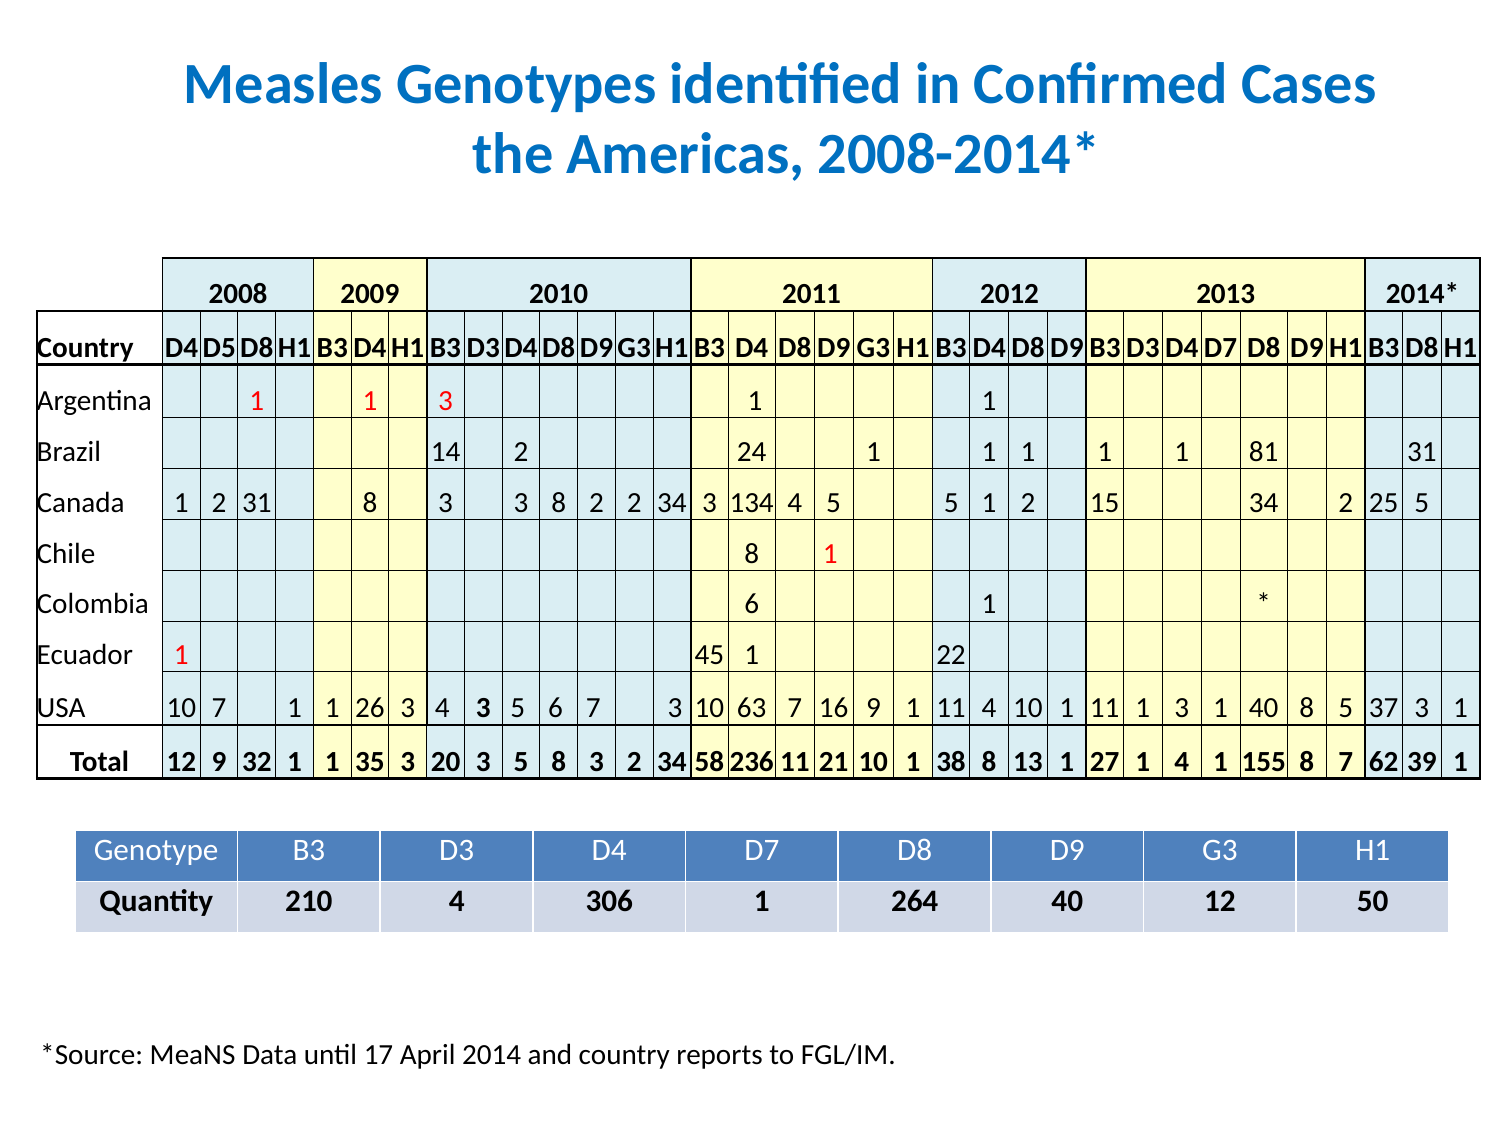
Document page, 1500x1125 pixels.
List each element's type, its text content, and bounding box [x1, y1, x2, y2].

table_cell [854, 469, 893, 519]
table_cell 1 [1202, 672, 1240, 724]
table_cell 45 [692, 622, 728, 671]
table_cell 1 [1009, 418, 1047, 468]
table_cell 1 [163, 469, 200, 519]
table_cell D8 [540, 312, 577, 363]
table_cell 1 [970, 366, 1008, 417]
table_cell H1 [654, 312, 690, 363]
table_cell [1327, 571, 1364, 621]
table_cell [815, 366, 853, 417]
table_cell D8 [238, 312, 275, 363]
table_cell 4 [970, 672, 1008, 724]
table_cell 1 [894, 672, 932, 724]
table_cell [1087, 571, 1123, 621]
table_cell [1202, 366, 1240, 417]
table_cell [578, 366, 615, 417]
table_cell 81 [1241, 418, 1287, 468]
table_cell 3 [465, 672, 502, 724]
table_cell [1124, 622, 1162, 671]
table_cell H1 [894, 312, 932, 363]
table_cell [503, 520, 539, 570]
table_cell 11 [1087, 672, 1123, 724]
table_cell [352, 622, 388, 671]
table_cell USA [38, 672, 162, 724]
table_cell 2 [201, 469, 237, 519]
table_cell D9 [578, 312, 615, 363]
table_cell [1202, 622, 1240, 671]
table_cell [201, 418, 237, 468]
table_cell [854, 622, 893, 671]
table_cell B3 [1366, 312, 1402, 363]
table_cell H1 [1442, 312, 1479, 363]
table_cell 16 [815, 672, 853, 724]
table_header 2013 [1087, 259, 1364, 310]
table_cell [201, 366, 237, 417]
table_cell Chile [38, 520, 162, 570]
table_cell [1403, 366, 1441, 417]
table_cell 38 [933, 726, 969, 777]
table_cell [276, 571, 313, 621]
table_cell B3 [1087, 312, 1123, 363]
table_cell D3 [1124, 312, 1162, 363]
table_cell 4 [428, 672, 464, 724]
table_cell 1 [894, 726, 932, 777]
table_cell [970, 622, 1008, 671]
table_cell Argentina [38, 366, 162, 418]
table_cell [894, 366, 932, 417]
table_cell [578, 622, 615, 671]
table_cell 8 [970, 726, 1008, 777]
table_cell 1 [1442, 672, 1479, 724]
table_cell [815, 571, 853, 621]
table_cell [933, 418, 969, 468]
table_cell [1163, 571, 1201, 621]
table_cell D3 [465, 312, 502, 363]
table_cell [616, 418, 653, 468]
table_header 2009 [314, 259, 426, 310]
table_cell 3 [428, 366, 464, 417]
table_cell [1009, 571, 1047, 621]
table_cell [776, 418, 814, 468]
table_cell [1366, 520, 1402, 570]
table_cell D5 [201, 312, 237, 363]
table_cell 264 [839, 882, 990, 932]
table_header D9 [992, 831, 1143, 881]
table_cell 1 [854, 418, 893, 468]
table_cell 2 [578, 469, 615, 519]
table_cell 10 [1009, 672, 1047, 724]
table_cell [352, 418, 388, 468]
table_cell [1366, 366, 1402, 417]
table_cell D4 [503, 312, 539, 363]
table_cell [276, 469, 313, 519]
table_cell [692, 366, 728, 417]
table_cell [1048, 418, 1085, 468]
table_cell [428, 622, 464, 671]
table_cell 14 [428, 418, 464, 468]
table_header D4 [534, 831, 685, 881]
table_cell [163, 418, 200, 468]
table_cell 8 [1288, 672, 1326, 724]
table_cell [1163, 469, 1201, 519]
table_cell D8 [1009, 312, 1047, 363]
table_cell 1 [1163, 418, 1201, 468]
table_cell [776, 520, 814, 570]
table_cell H1 [389, 312, 426, 363]
table_cell 236 [729, 726, 775, 777]
table_cell [465, 520, 502, 570]
table_cell 7 [776, 672, 814, 724]
table_cell * [1241, 571, 1287, 621]
table_cell 1 [686, 882, 837, 932]
table_cell 20 [427, 726, 464, 777]
table_cell Quantity [76, 882, 237, 932]
table_cell [1124, 366, 1162, 417]
table_cell 5 [1327, 672, 1364, 724]
table_cell [815, 622, 853, 671]
table_cell 3 [503, 469, 539, 519]
table_cell 4 [381, 882, 532, 932]
table_cell [1288, 366, 1326, 417]
table_cell 1 [352, 366, 388, 417]
table_cell D4 [163, 312, 200, 363]
table_cell 34 [1241, 469, 1287, 519]
table_cell H1 [1327, 312, 1364, 363]
table_cell 8 [1288, 726, 1326, 777]
table_cell 10 [692, 672, 728, 724]
table_cell 6 [540, 672, 577, 724]
table_cell 3 [465, 726, 502, 777]
table_cell 1 [314, 672, 351, 724]
table_cell [1442, 366, 1479, 417]
table_cell 34 [654, 726, 690, 777]
table_cell [1403, 622, 1441, 671]
table_cell [389, 366, 426, 417]
table_cell 40 [1241, 672, 1287, 724]
table_cell [503, 366, 539, 417]
table_cell [1202, 571, 1240, 621]
table_cell [1087, 366, 1123, 417]
table_cell [815, 418, 853, 468]
table_cell [465, 366, 502, 417]
table_cell [894, 469, 932, 519]
table_header 2014* [1366, 259, 1479, 310]
table_cell 27 [1087, 726, 1123, 777]
table_cell D8 [1403, 312, 1441, 363]
table_cell [465, 622, 502, 671]
table_cell D4 [1163, 312, 1201, 363]
table_cell 8 [540, 726, 577, 777]
table_cell [654, 366, 690, 417]
table_cell [1087, 622, 1123, 671]
table_cell 306 [534, 882, 685, 932]
table_cell [540, 520, 577, 570]
table_cell H1 [276, 312, 313, 363]
table_cell [1124, 418, 1162, 468]
table_cell [503, 622, 539, 671]
table_cell 3 [389, 726, 426, 777]
table_cell 3 [578, 726, 615, 777]
table_cell [352, 520, 388, 570]
table_cell [540, 418, 577, 468]
table_cell 210 [238, 882, 379, 932]
table_header 2008 [163, 259, 313, 310]
table_cell [1241, 622, 1287, 671]
table_cell [1288, 520, 1326, 570]
table_cell [1327, 520, 1364, 570]
table_cell 21 [815, 726, 853, 777]
table_cell 37 [1366, 672, 1402, 724]
table_cell D4 [970, 312, 1008, 363]
table_cell [854, 571, 893, 621]
table_cell D4 [352, 312, 388, 363]
table_cell Brazil [38, 418, 162, 469]
table_cell [1048, 622, 1085, 671]
table_cell [1241, 520, 1287, 570]
table_cell [1048, 366, 1085, 417]
table_cell 62 [1366, 726, 1402, 777]
table_cell 3 [1403, 672, 1441, 724]
table_cell [238, 520, 275, 570]
table_cell 12 [163, 726, 200, 777]
table_cell [1442, 571, 1479, 621]
table_cell [314, 418, 351, 468]
table_header 2012 [933, 259, 1085, 310]
table_cell B3 [692, 312, 728, 363]
table_cell 1 [163, 622, 200, 671]
table_cell 40 [992, 882, 1143, 932]
table_cell Canada [38, 469, 162, 520]
table_cell 7 [578, 672, 615, 724]
table_header D8 [839, 831, 990, 881]
table_cell 1 [314, 726, 351, 777]
table_cell [201, 571, 237, 621]
table_cell D9 [815, 312, 853, 363]
table_cell 22 [933, 622, 969, 671]
table_cell 7 [1327, 726, 1364, 777]
table_cell [776, 366, 814, 417]
table_cell [616, 366, 653, 417]
table_cell 11 [933, 672, 969, 724]
table_cell [1048, 469, 1085, 519]
table_cell 5 [1403, 469, 1441, 519]
table_header H1 [1297, 831, 1448, 881]
table_cell [1241, 366, 1287, 417]
table_cell [654, 622, 690, 671]
table_cell [1327, 418, 1364, 468]
table_cell [1009, 622, 1047, 671]
table_cell 1 [276, 672, 313, 724]
table_cell 7 [201, 672, 237, 724]
table_cell [465, 571, 502, 621]
table_cell [1163, 366, 1201, 417]
table_cell D7 [1202, 312, 1240, 363]
table_header D3 [381, 831, 532, 881]
table_cell 11 [776, 726, 814, 777]
table_cell [894, 418, 932, 468]
table_cell [540, 571, 577, 621]
table_cell Total [38, 726, 162, 777]
table_cell [389, 520, 426, 570]
table_cell 34 [654, 469, 690, 519]
table_cell 3 [428, 469, 464, 519]
table_cell [616, 571, 653, 621]
table_header 2010 [428, 259, 690, 310]
text_box *Source: MeaNS Data until 17 April 2014 and country reports to FGL/IM. [27, 1028, 1163, 1077]
table_cell 1 [1048, 726, 1085, 777]
table_cell 24 [729, 418, 775, 468]
table_cell Country [38, 312, 162, 363]
table_cell [503, 571, 539, 621]
table_cell [578, 418, 615, 468]
table_cell [352, 571, 388, 621]
table_cell [933, 571, 969, 621]
table_cell [201, 520, 237, 570]
table_cell [1327, 622, 1364, 671]
table_cell 1 [1048, 672, 1085, 724]
table_cell 10 [854, 726, 893, 777]
table_cell [1124, 571, 1162, 621]
table_cell [276, 622, 313, 671]
table_cell [654, 571, 690, 621]
table_cell B3 [314, 312, 351, 363]
table_cell [692, 520, 728, 570]
table_cell [692, 418, 728, 468]
table_cell [894, 520, 932, 570]
table_cell [314, 622, 351, 671]
table_cell [389, 418, 426, 468]
table_cell B3 [933, 312, 969, 363]
table_cell 1 [238, 366, 275, 417]
table_cell G3 [616, 312, 653, 363]
table_cell Ecuador [38, 621, 162, 672]
table_cell 1 [970, 469, 1008, 519]
table_header [37, 258, 162, 310]
table_cell 1 [815, 520, 853, 570]
table_cell [692, 571, 728, 621]
table_cell 1 [1442, 726, 1479, 777]
table_cell [1163, 520, 1201, 570]
table_cell 63 [729, 672, 775, 724]
table_cell 8 [352, 469, 388, 519]
table_cell [389, 469, 426, 519]
table_cell [163, 366, 200, 417]
table_cell [465, 469, 502, 519]
table_cell [616, 520, 653, 570]
table_cell Colombia [38, 570, 162, 621]
table_cell [854, 366, 893, 417]
table_cell 13 [1009, 726, 1047, 777]
table_cell [1124, 520, 1162, 570]
table_cell 1 [1087, 418, 1123, 468]
table_cell 2 [503, 418, 539, 468]
table_cell [238, 571, 275, 621]
table_cell 31 [238, 469, 275, 519]
table_cell 5 [933, 469, 969, 519]
table_cell 8 [729, 520, 775, 570]
table_cell 10 [163, 672, 200, 724]
table_cell [1366, 622, 1402, 671]
table_cell [389, 571, 426, 621]
table_cell [1202, 469, 1240, 519]
table_cell [238, 418, 275, 468]
table_cell [276, 418, 313, 468]
table_header D7 [686, 831, 837, 881]
table_cell [163, 571, 200, 621]
table_cell [276, 520, 313, 570]
table_header Genotype [76, 831, 237, 881]
table_cell [776, 571, 814, 621]
table_cell 3 [1163, 672, 1201, 724]
table_cell [1009, 520, 1047, 570]
table_cell [314, 366, 351, 417]
table_cell [314, 571, 351, 621]
table_cell D9 [1288, 312, 1326, 363]
table_cell 134 [729, 469, 775, 519]
table_cell 5 [815, 469, 853, 519]
table_cell 32 [238, 726, 275, 777]
table_cell [1288, 571, 1326, 621]
table_cell 26 [352, 672, 388, 724]
table_cell [1403, 571, 1441, 621]
table_cell [1009, 366, 1047, 417]
table_cell 8 [540, 469, 577, 519]
table_cell 31 [1403, 418, 1441, 468]
table_cell 9 [201, 726, 237, 777]
table_header B3 [238, 831, 379, 881]
table_cell 1 [729, 622, 775, 671]
table_cell [1202, 520, 1240, 570]
table_cell [616, 672, 653, 724]
table_cell [276, 366, 313, 417]
table_cell [894, 622, 932, 671]
table_cell 1 [276, 726, 313, 777]
table_cell [1442, 418, 1479, 468]
table_cell 155 [1241, 726, 1287, 777]
table_cell 2 [1327, 469, 1364, 519]
table_cell [1442, 622, 1479, 671]
table_cell 1 [729, 366, 775, 417]
table_cell 12 [1144, 882, 1295, 932]
table_cell 50 [1297, 882, 1448, 932]
table_cell 35 [352, 726, 388, 777]
table_cell [314, 520, 351, 570]
table_cell 58 [692, 726, 728, 777]
table_cell [854, 520, 893, 570]
table_cell 6 [729, 571, 775, 621]
table_cell 15 [1087, 469, 1123, 519]
table_cell D8 [776, 312, 814, 363]
text_box Measles Genotypes identified in Confirmed Cases the Americas, 2008-2014* [168, 38, 1405, 194]
table_cell [1048, 520, 1085, 570]
table_cell [1288, 622, 1326, 671]
table_cell [428, 571, 464, 621]
table_cell [238, 622, 275, 671]
table_cell [163, 520, 200, 570]
table_cell [894, 571, 932, 621]
table_cell 5 [503, 672, 539, 724]
table_cell [1048, 571, 1085, 621]
table_cell [314, 469, 351, 519]
table_cell 5 [503, 726, 539, 777]
table_cell 1 [1124, 672, 1162, 724]
table_cell [1288, 418, 1326, 468]
table_cell [933, 520, 969, 570]
table_cell [238, 672, 275, 724]
table_header G3 [1144, 831, 1295, 881]
table_cell 9 [854, 672, 893, 724]
table_cell 3 [692, 469, 728, 519]
table_cell [540, 366, 577, 417]
table_cell [933, 366, 969, 417]
table_cell 25 [1366, 469, 1402, 519]
table_cell 2 [616, 469, 653, 519]
table_cell 1 [970, 571, 1008, 621]
table_cell [1366, 418, 1402, 468]
table_header 2011 [692, 259, 932, 310]
table_cell [1124, 469, 1162, 519]
table_cell [389, 622, 426, 671]
table_cell [1163, 622, 1201, 671]
table_cell [1327, 366, 1364, 417]
table_cell [578, 571, 615, 621]
table_cell [1087, 520, 1123, 570]
table_cell 2 [616, 726, 653, 777]
table_cell D9 [1048, 312, 1085, 363]
table_cell 1 [1124, 726, 1162, 777]
table_cell [578, 520, 615, 570]
table_cell 3 [654, 672, 690, 724]
table_cell [1288, 469, 1326, 519]
table_cell 4 [776, 469, 814, 519]
table_cell [1366, 571, 1402, 621]
table_cell [465, 418, 502, 468]
table_cell [776, 622, 814, 671]
table_cell [970, 520, 1008, 570]
table_cell 39 [1403, 726, 1441, 777]
table_cell [201, 622, 237, 671]
table_cell G3 [854, 312, 893, 363]
table_cell 2 [1009, 469, 1047, 519]
table_cell [1403, 520, 1441, 570]
table_cell [654, 520, 690, 570]
table_cell B3 [428, 312, 464, 363]
table_cell [654, 418, 690, 468]
table_cell [1442, 520, 1479, 570]
table_cell [1202, 418, 1240, 468]
table_cell [428, 520, 464, 570]
table_cell [616, 622, 653, 671]
table_cell D8 [1241, 312, 1287, 363]
table_cell [1442, 469, 1479, 519]
table_cell D4 [729, 312, 775, 363]
table_cell [540, 622, 577, 671]
table_cell 1 [1202, 726, 1240, 777]
table_cell 3 [389, 672, 426, 724]
table_cell 1 [970, 418, 1008, 468]
table_cell 4 [1163, 726, 1201, 777]
